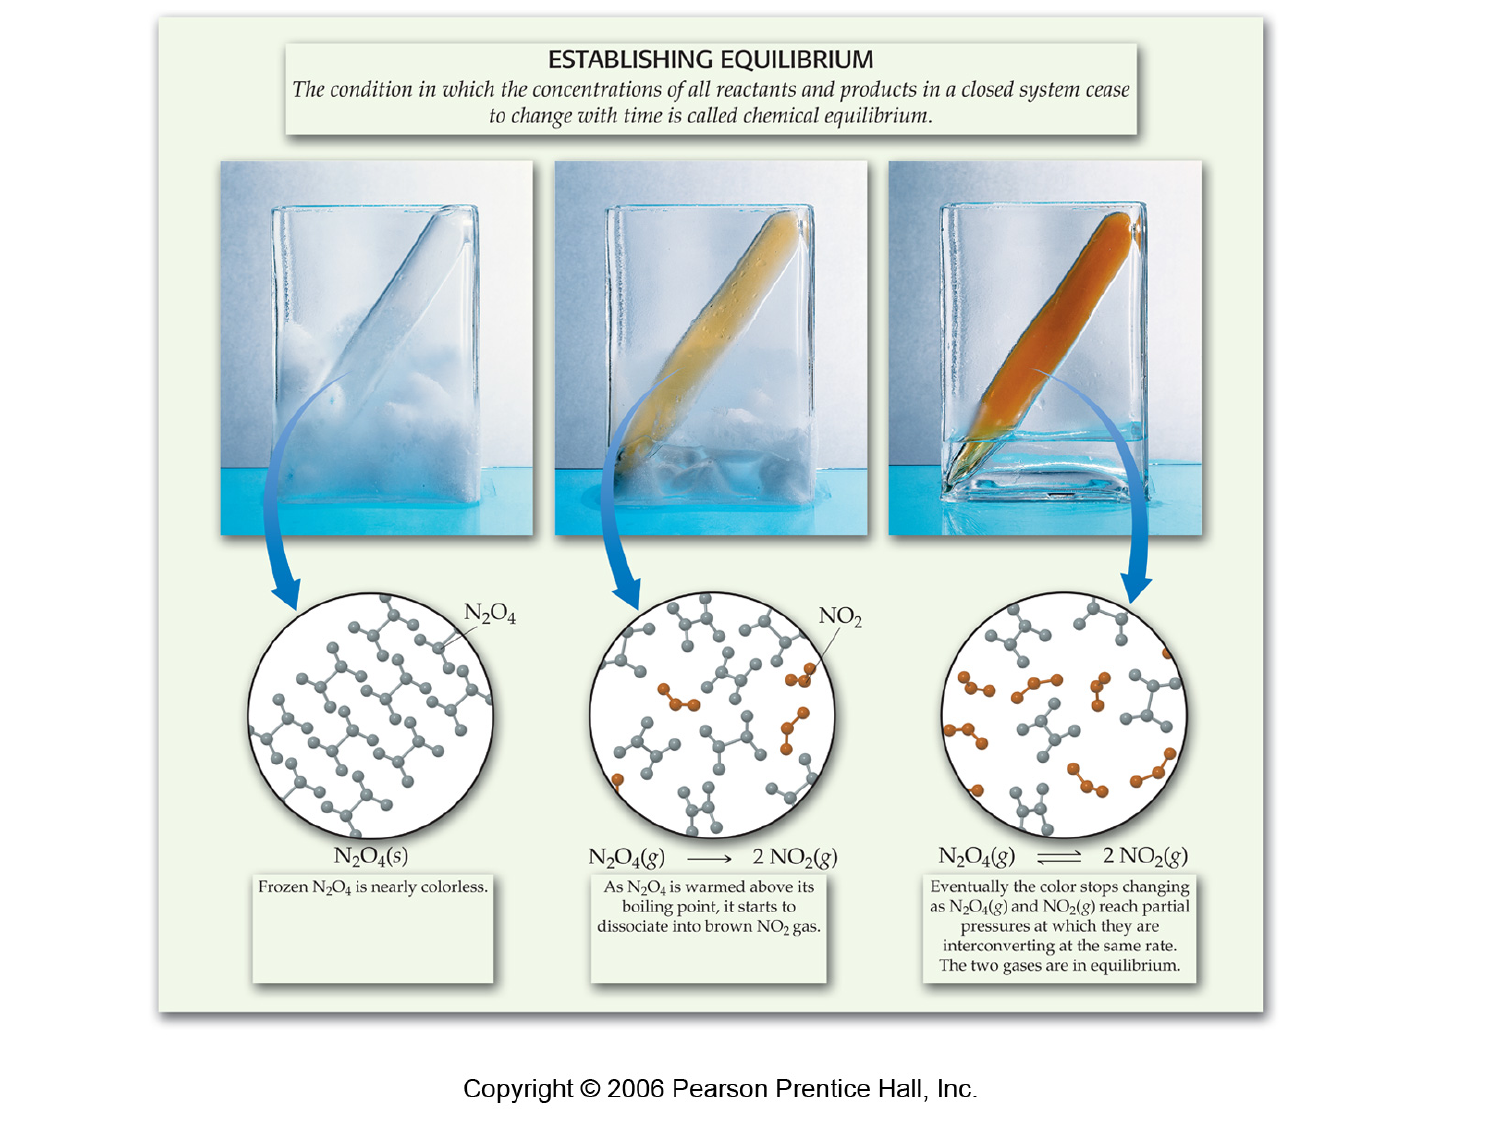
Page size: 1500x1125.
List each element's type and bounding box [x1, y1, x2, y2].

picture [137, 0, 1301, 1110]
